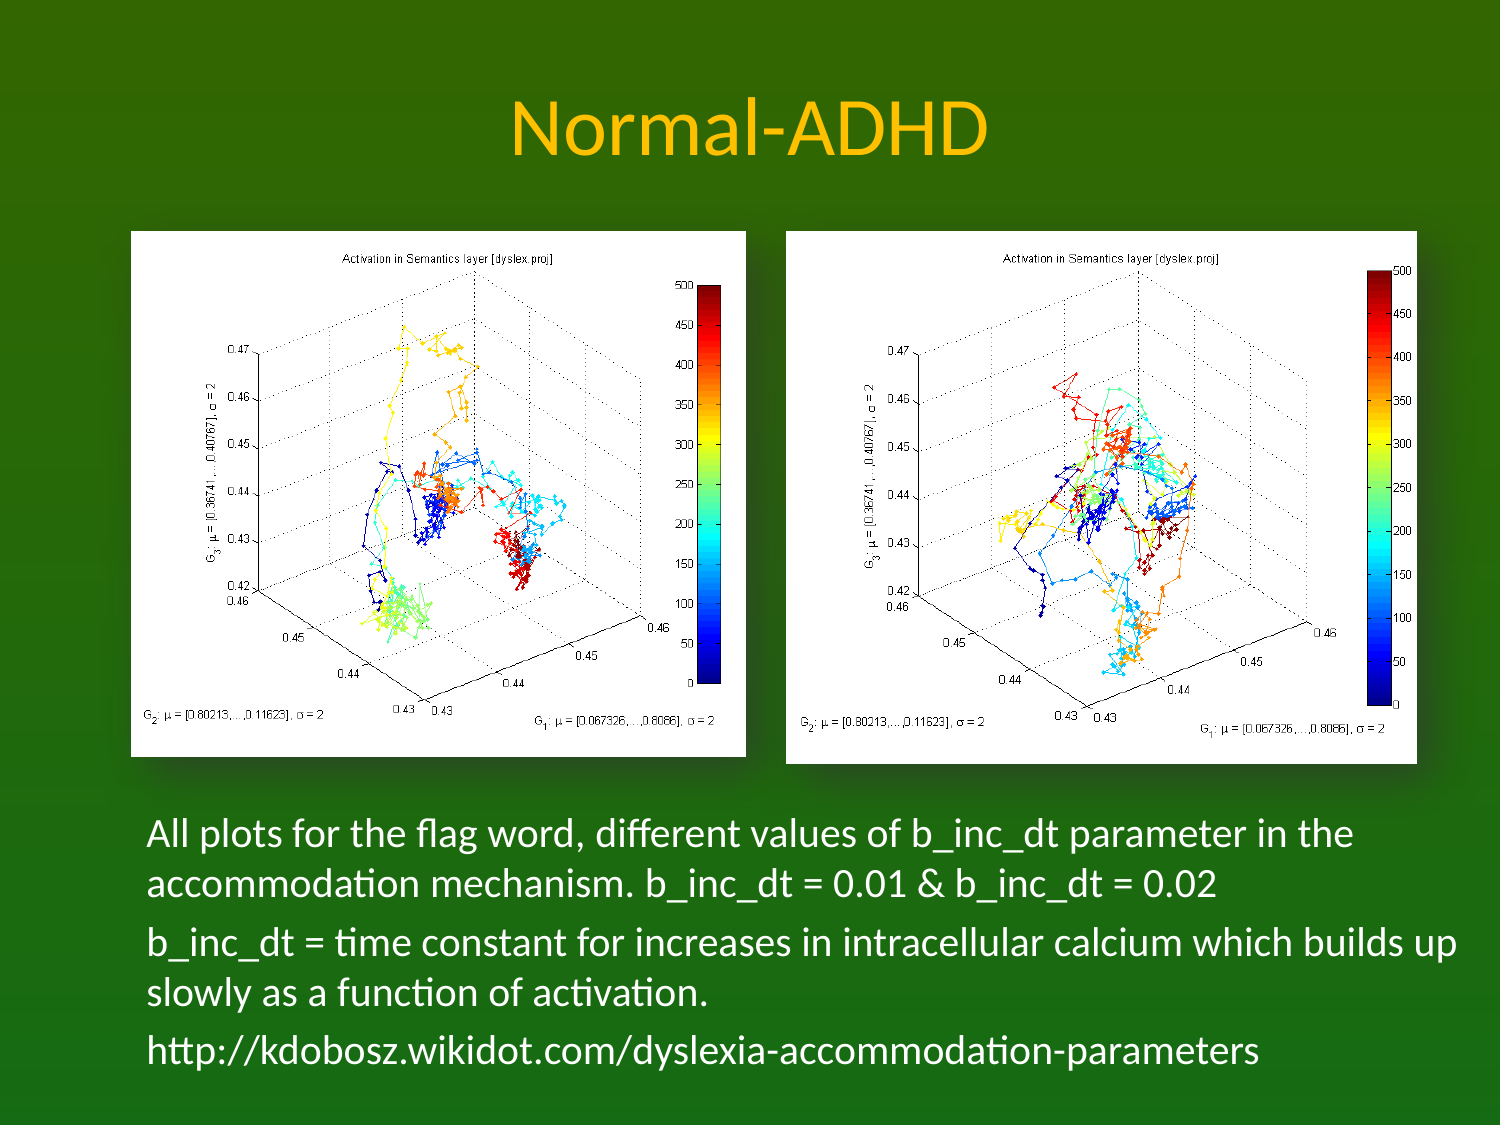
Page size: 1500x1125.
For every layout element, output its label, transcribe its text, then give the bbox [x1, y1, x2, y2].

title Normal-ADHD [75, 45, 1425, 200]
picture [131, 231, 746, 757]
picture [785, 231, 1417, 764]
text_box All plots for the flag word, different values of b_inc_dt parameter in the accommodation mechanism. b_inc_dt = 0.01 & b_inc_dt = 0.02 b_inc_dt = time constant for increases in intracellular calcium which builds up slowly as a function of activation. http://kdobosz.wikidot.com/dyslexia-accommodation-parameters [131, 798, 1474, 1080]
